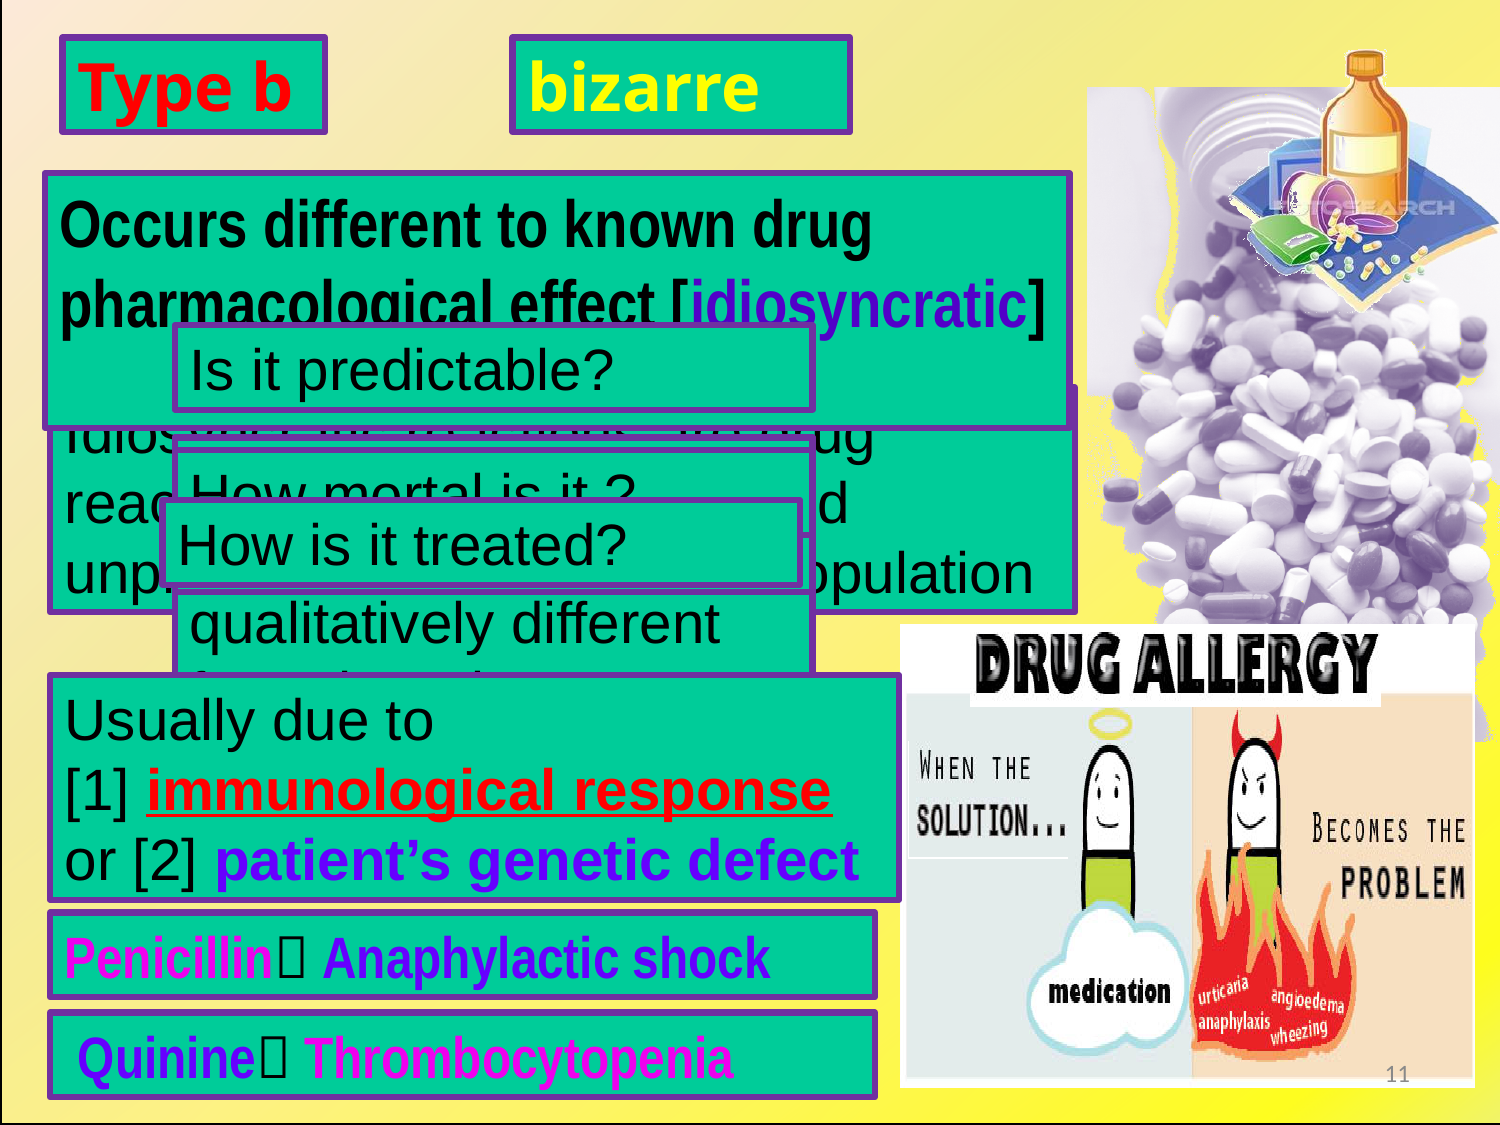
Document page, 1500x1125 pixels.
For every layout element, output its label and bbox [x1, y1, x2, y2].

picture [899, 49, 1500, 1088]
text_box [0, 0, 1500, 1125]
